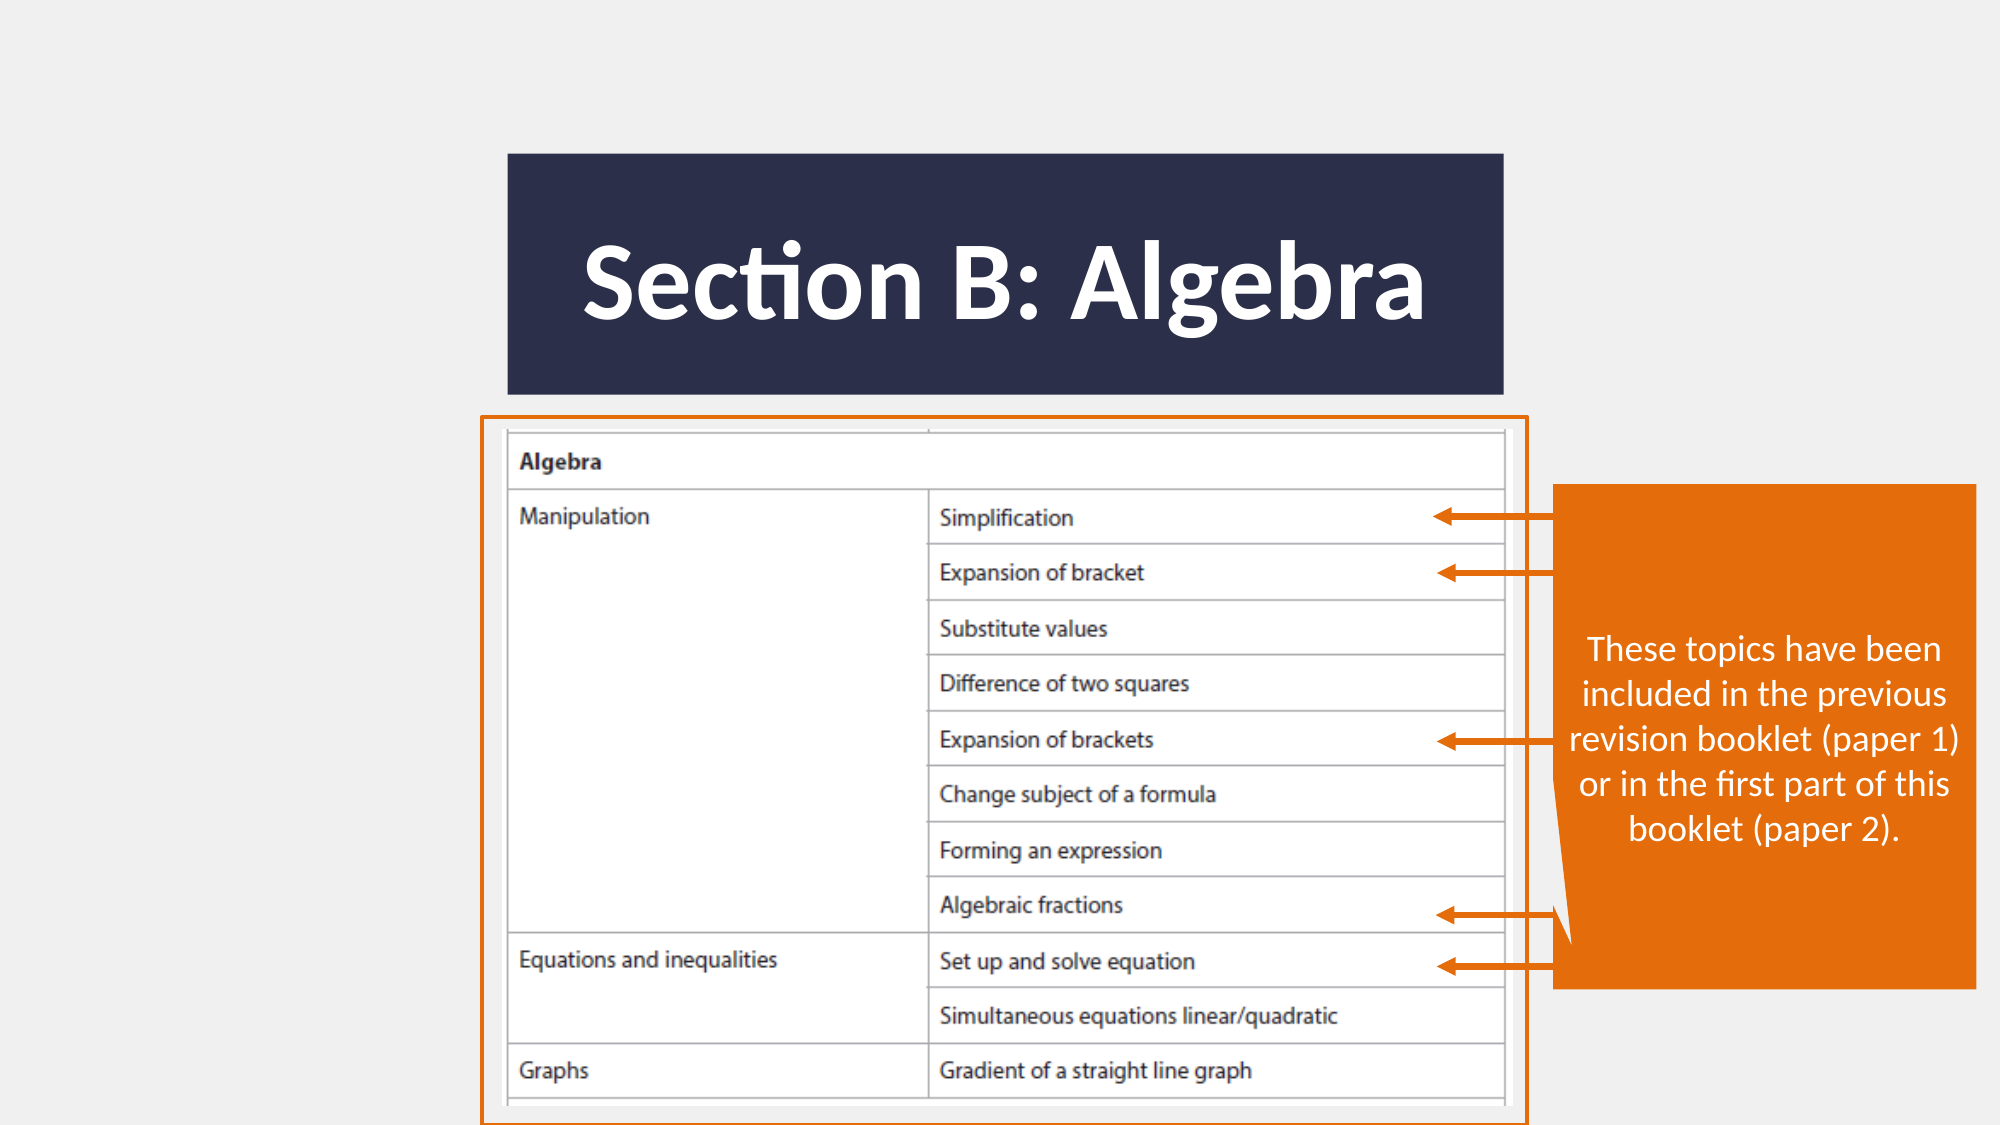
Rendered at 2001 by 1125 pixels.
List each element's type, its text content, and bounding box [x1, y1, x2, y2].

text_box These topics have been included in the previous revision booklet (paper 1) or in the first part of this booklet (paper 2). [1550, 482, 1979, 992]
text_box Section B: Algebra [507, 153, 1504, 395]
text_box [480, 415, 1529, 1125]
picture [502, 429, 1514, 1107]
